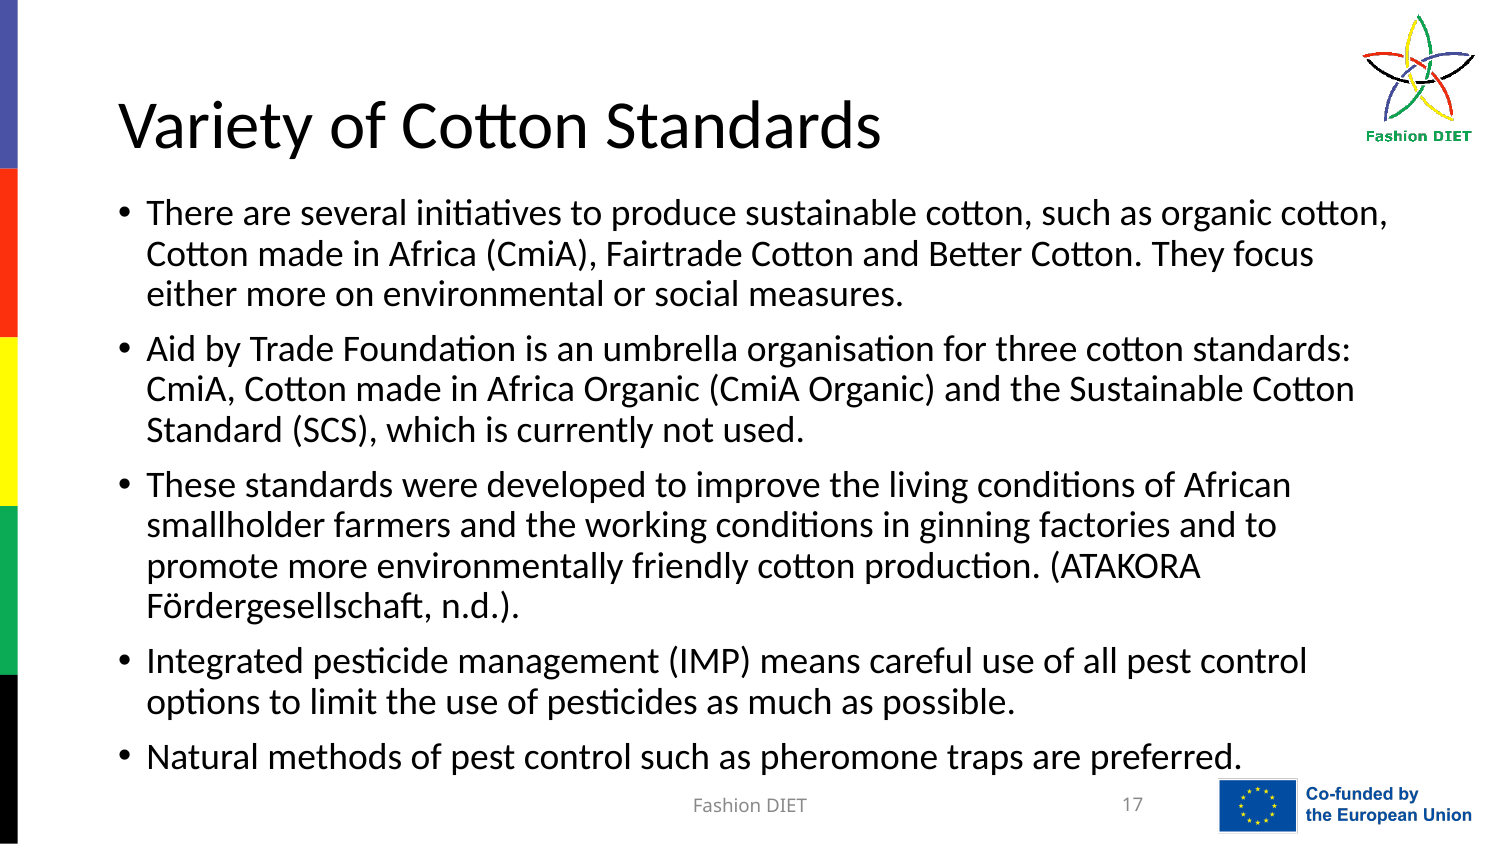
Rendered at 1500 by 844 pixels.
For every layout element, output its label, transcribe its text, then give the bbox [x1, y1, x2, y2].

text_box 17 [820, 783, 1159, 829]
picture [1216, 777, 1491, 835]
list There are several initiatives to produce sustainable cotton, such as organic cotton, Cotton made in Africa (CmiA), Fairtrade Cotton and Better Cotton. They focus either more on environmental or social measures. Aid by Trade Foundation is an umbrella organisation for three cotton standards: CmiA, Cotton made in Africa Organic (CmiA Organic) and the Sustainable Cotton Standard (SCS), which is currently not used. These standards were developed to improve the living conditions of African smallholder farmers and the working conditions in ginning factories and to promote more environmentally friendly cotton production. (ATAKORA Fördergesellschaft, n.d.). Integrated pesticide management (IMP) means careful use of all pest control options to limit the use of pesticides as much as possible. Natural methods of pest control such as pheromone traps are preferred. [103, 185, 1424, 721]
title Variety of Cotton Standards [103, 45, 1397, 185]
text_box Fashion DIET [496, 782, 1004, 828]
picture [1358, 14, 1480, 151]
